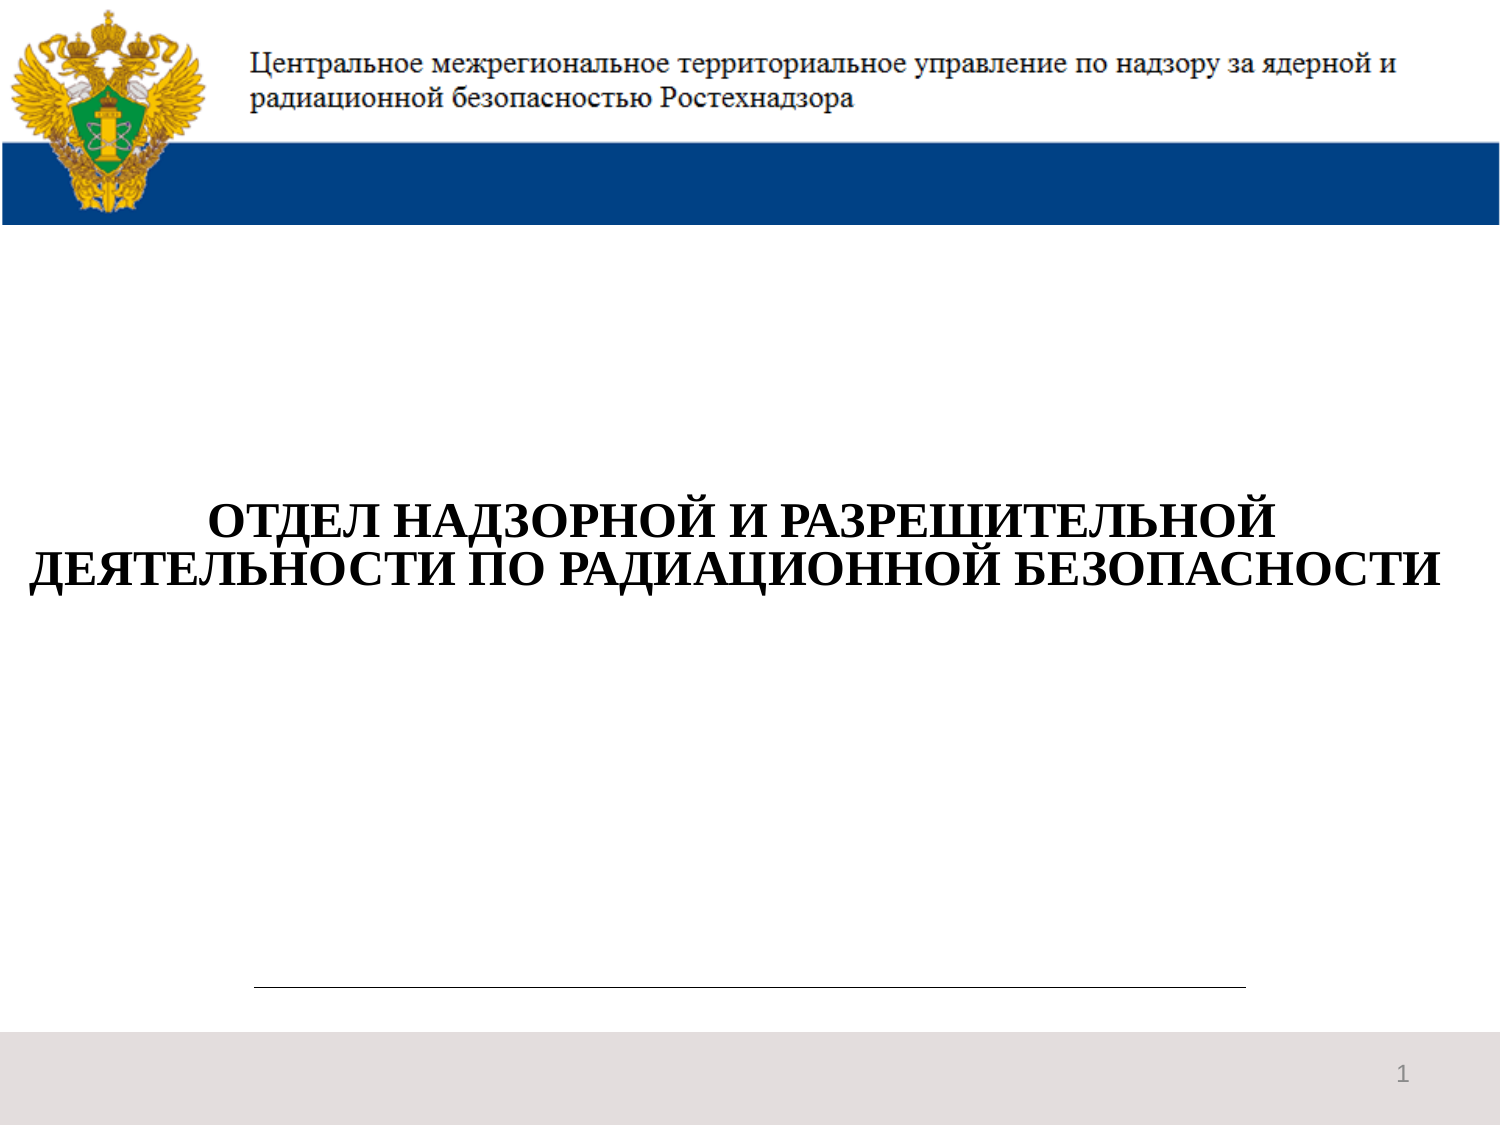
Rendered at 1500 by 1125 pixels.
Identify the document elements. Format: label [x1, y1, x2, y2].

picture [0, 1032, 1500, 1125]
picture [1, 0, 1500, 225]
chart [5, 225, 1500, 1012]
